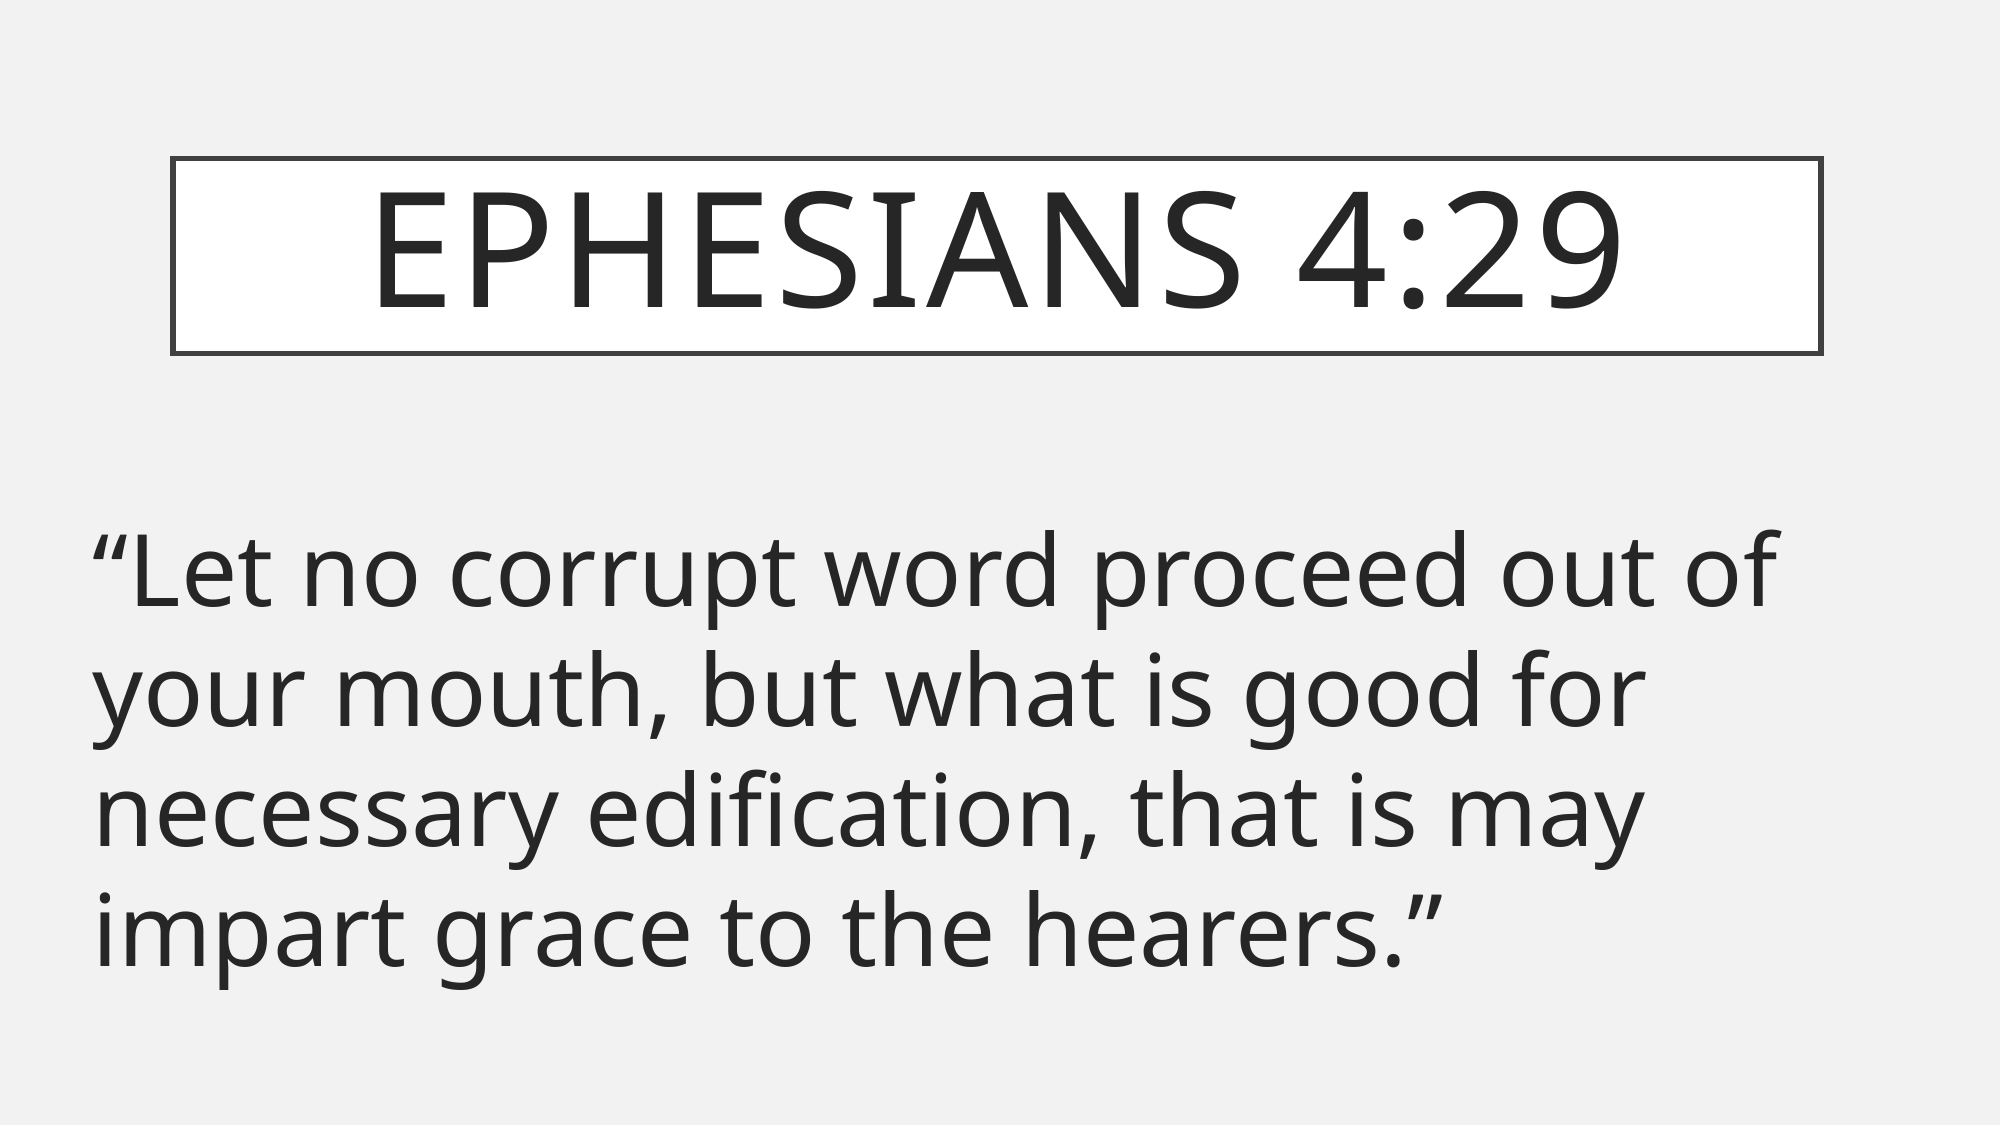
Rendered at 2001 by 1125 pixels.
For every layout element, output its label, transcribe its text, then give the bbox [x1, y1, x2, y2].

title Ephesians 4:29 [170, 156, 1824, 356]
list “Let no corrupt word proceed out of your mouth, but what is good for necessary edification, that is may impart grace to the hearers.” [77, 499, 1908, 1125]
